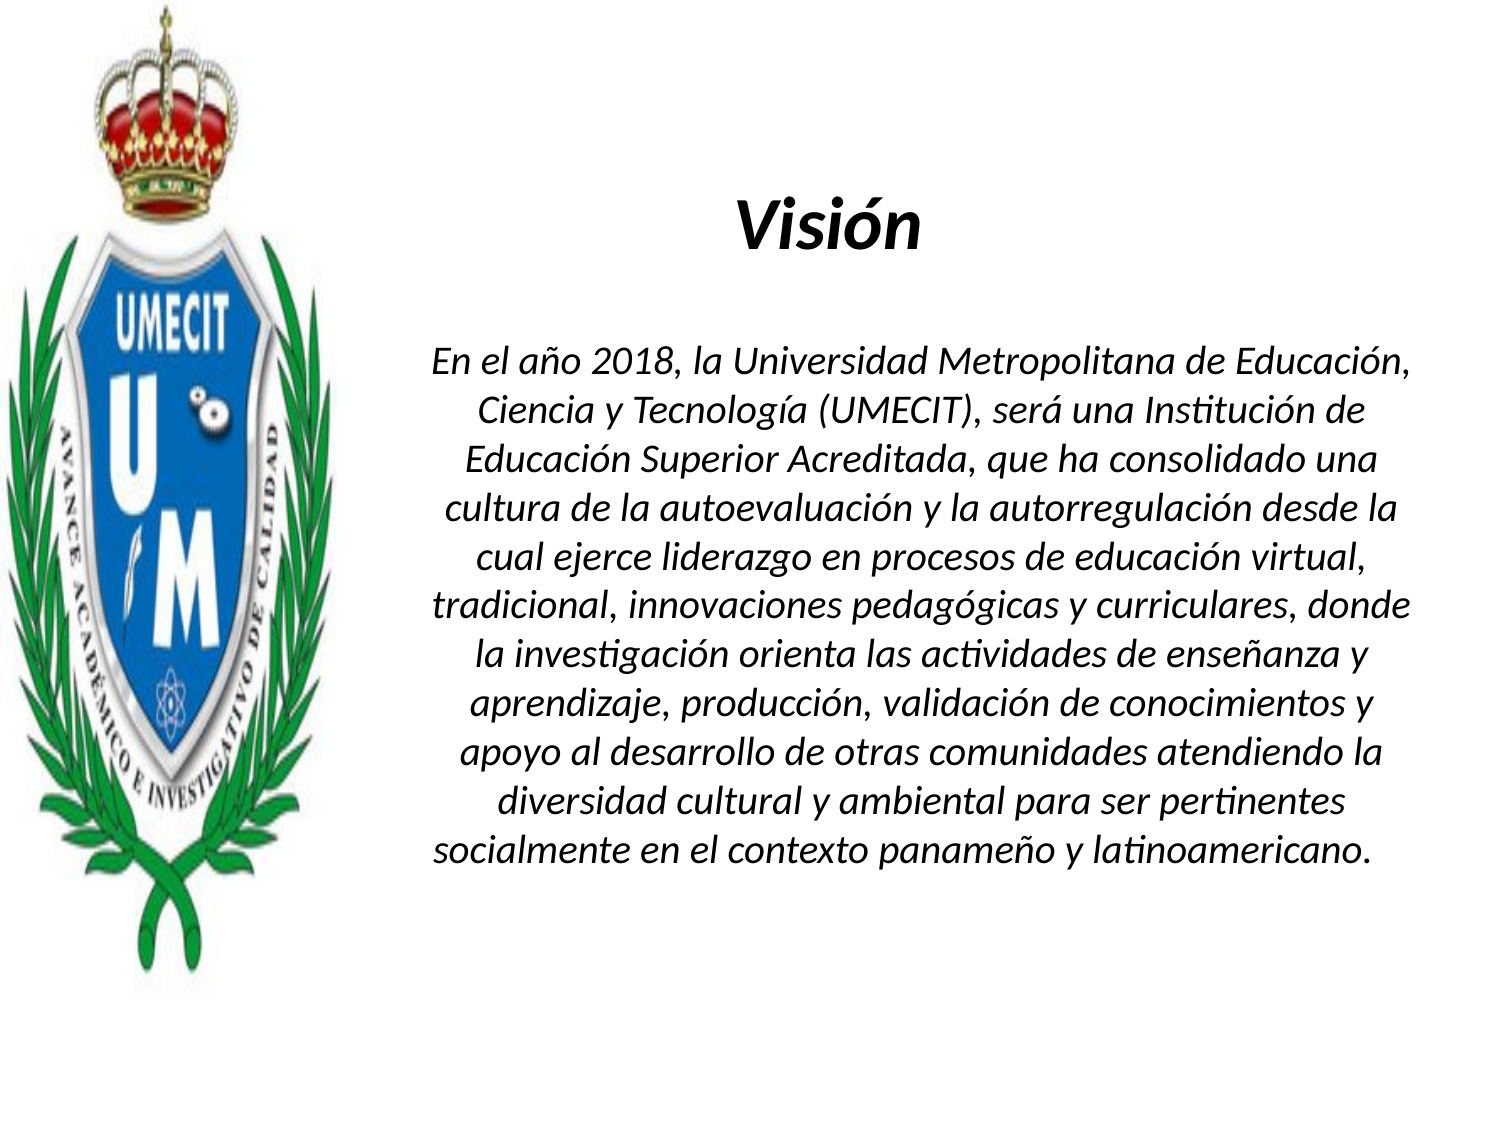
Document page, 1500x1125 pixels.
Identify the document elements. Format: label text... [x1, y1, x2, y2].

title Visión [341, 125, 1415, 313]
picture [0, 0, 337, 1000]
list En el año 2018, la Universidad Metropolitana de Educación, Ciencia y Tecnología (UMECIT), será una Institución de Educación Superior Acreditada, que ha consolidado una cultura de la autoevaluación y la autorregulación desde la cual ejerce liderazgo en procesos de educación virtual, tradicional, innovaciones pedagógicas y curriculares, donde la investigación orienta las actividades de enseñanza y aprendizaje, producción, validación de conocimientos y apoyo al desarrollo de otras comunidades atendiendo la diversidad cultural y ambiental para ser pertinentes socialmente en el contexto panameño y latinoamericano. [407, 326, 1438, 923]
